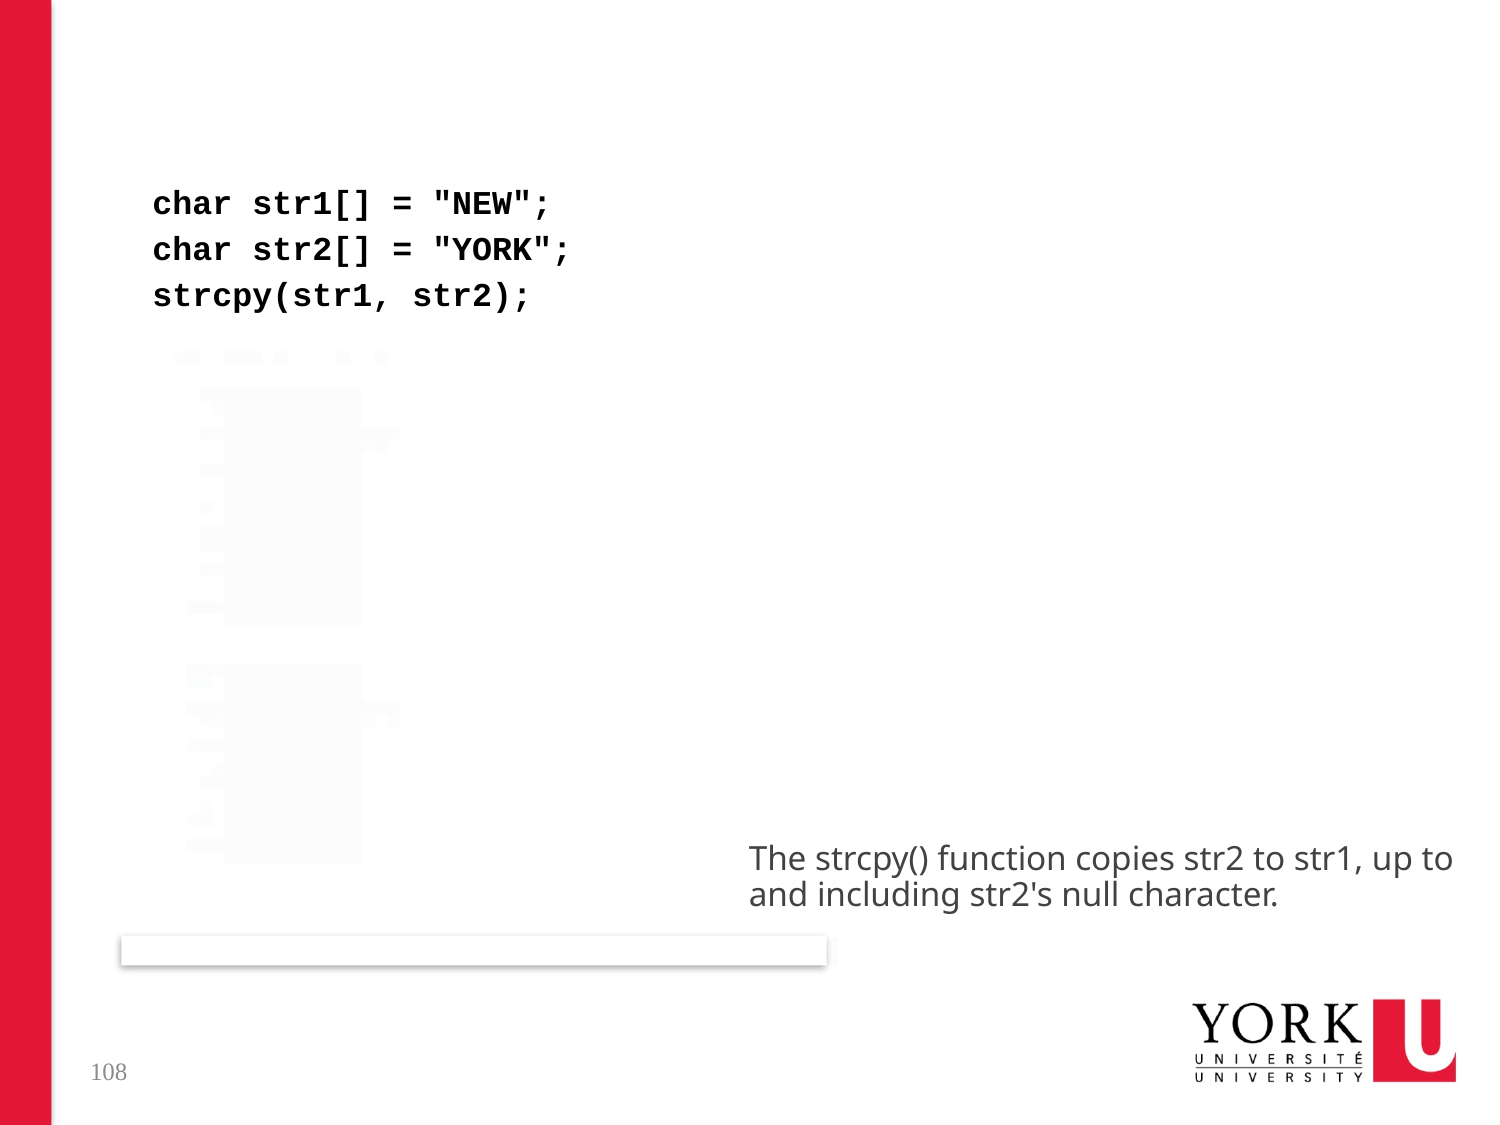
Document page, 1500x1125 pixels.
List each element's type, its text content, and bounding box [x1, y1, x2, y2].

text_box char str1[] = "NEW"; char str2[] = "YORK"; strcpy(str1, str2); [137, 178, 888, 321]
picture [1175, 976, 1472, 1104]
text_box [121, 935, 132, 966]
text_box The strcpy() function copies str2 to str1, up to and including str2's null character. [898, 833, 1484, 921]
picture [137, 338, 895, 977]
slide_number 108 [75, 1040, 150, 1104]
